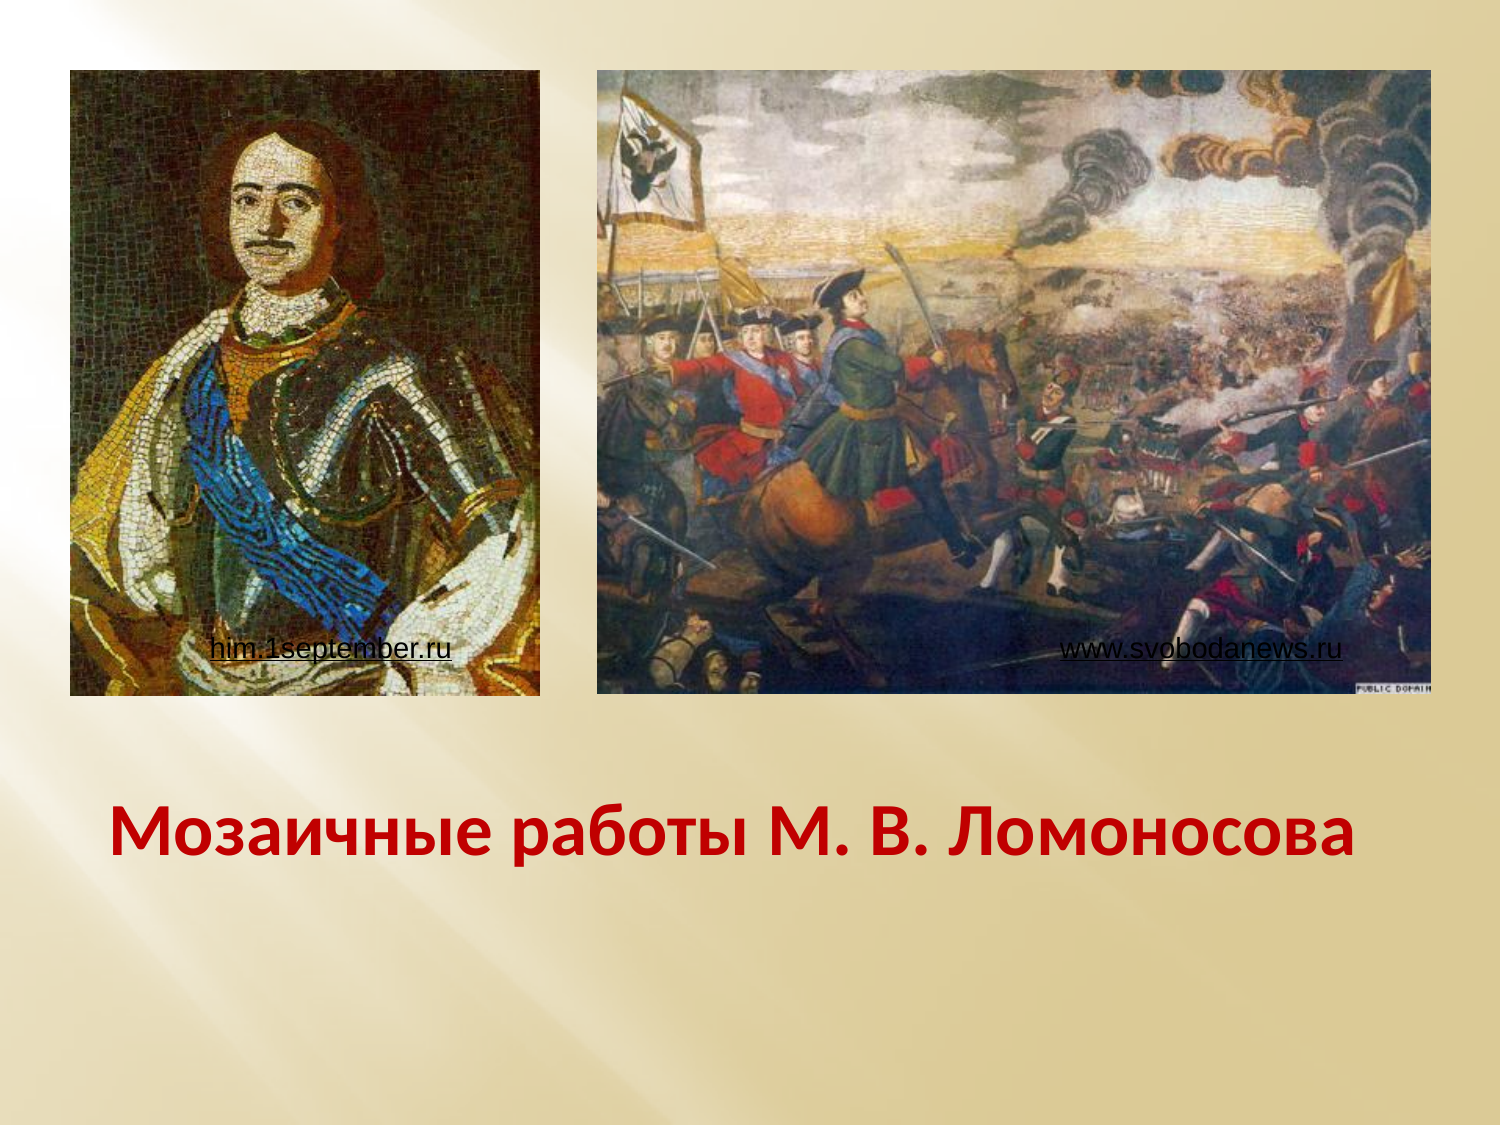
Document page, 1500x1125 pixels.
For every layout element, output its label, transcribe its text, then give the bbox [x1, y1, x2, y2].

picture [597, 70, 1431, 694]
picture [70, 70, 540, 696]
text_box Мозаичные работы М. В. Ломоносова [93, 773, 1418, 879]
